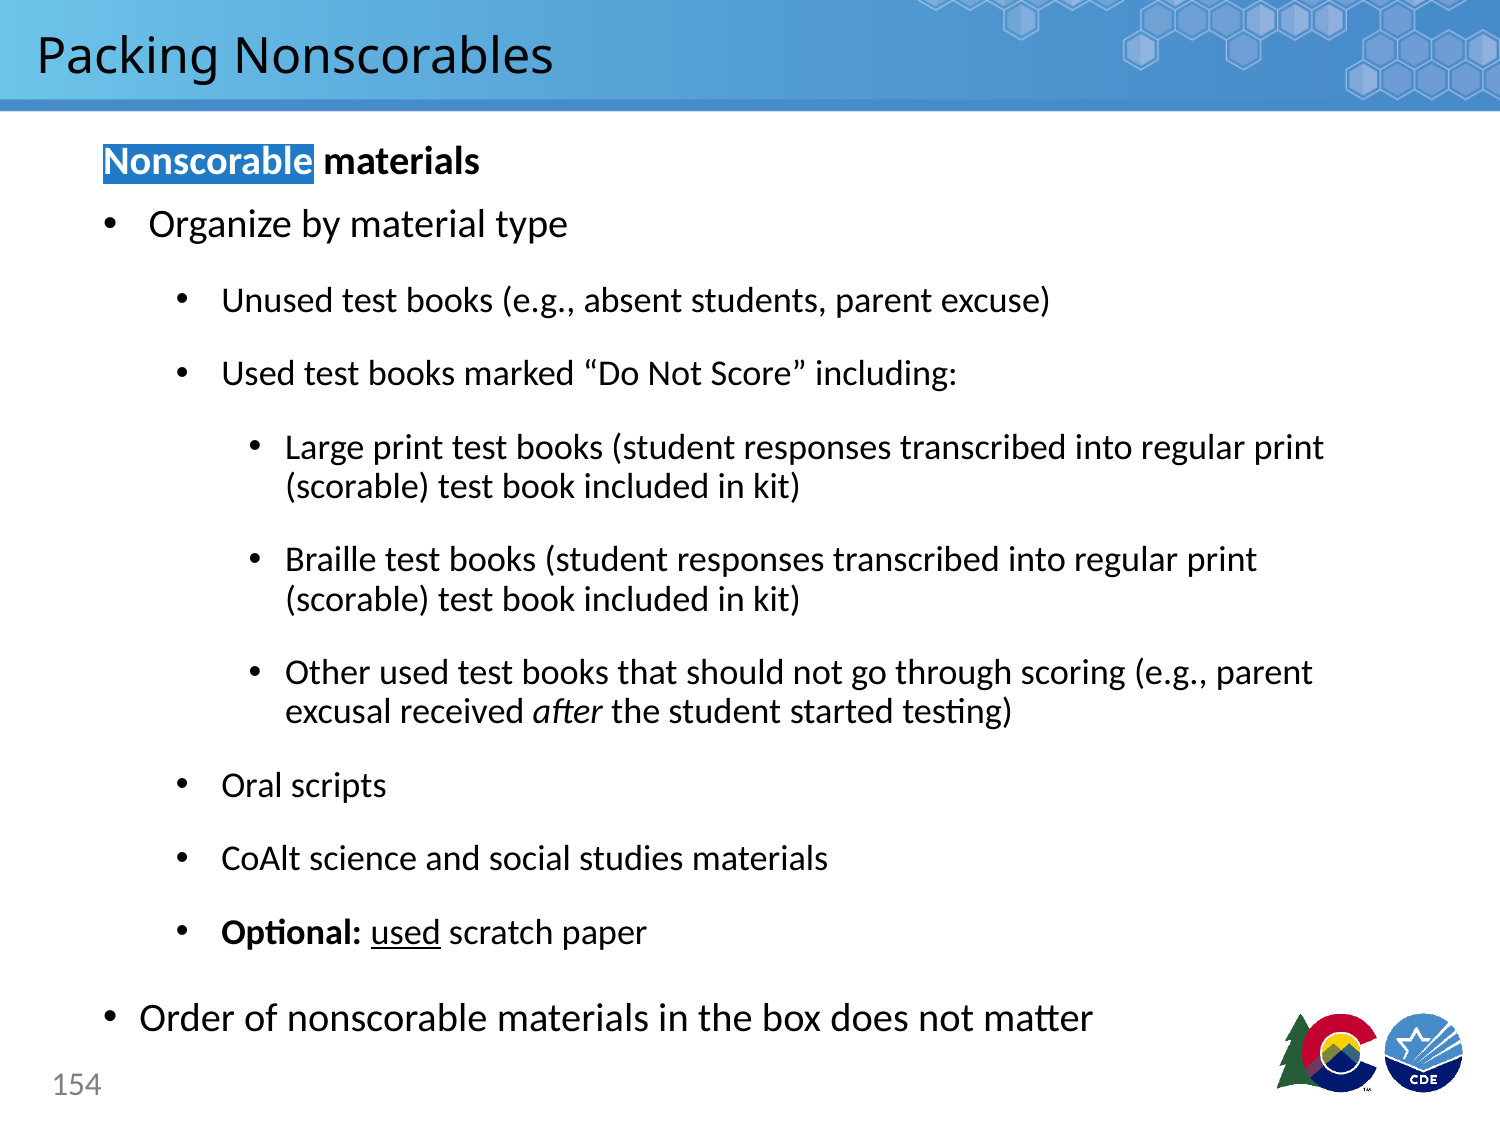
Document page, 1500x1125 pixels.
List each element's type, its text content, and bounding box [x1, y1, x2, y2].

slide_number 154 [36, 1054, 375, 1115]
title Packing Nonscorables [36, 27, 1463, 87]
list Nonscorable materials Organize by material type Unused test books (e.g., absent students, parent excuse) Used test books marked “Do Not Score” including: Large print test books (student responses transcribed into regular print (scorable) test book included in kit) Braille test books (student responses transcribed into regular print (scorable) test book included in kit) Other used test books that should not go through scoring (e.g., parent excusal received after the student started testing) Oral scripts CoAlt science and social studies materials Optional: used scratch paper Order of nonscorable materials in the box does not matter [103, 139, 1397, 1055]
picture [1275, 1012, 1463, 1093]
picture [0, 0, 1500, 112]
